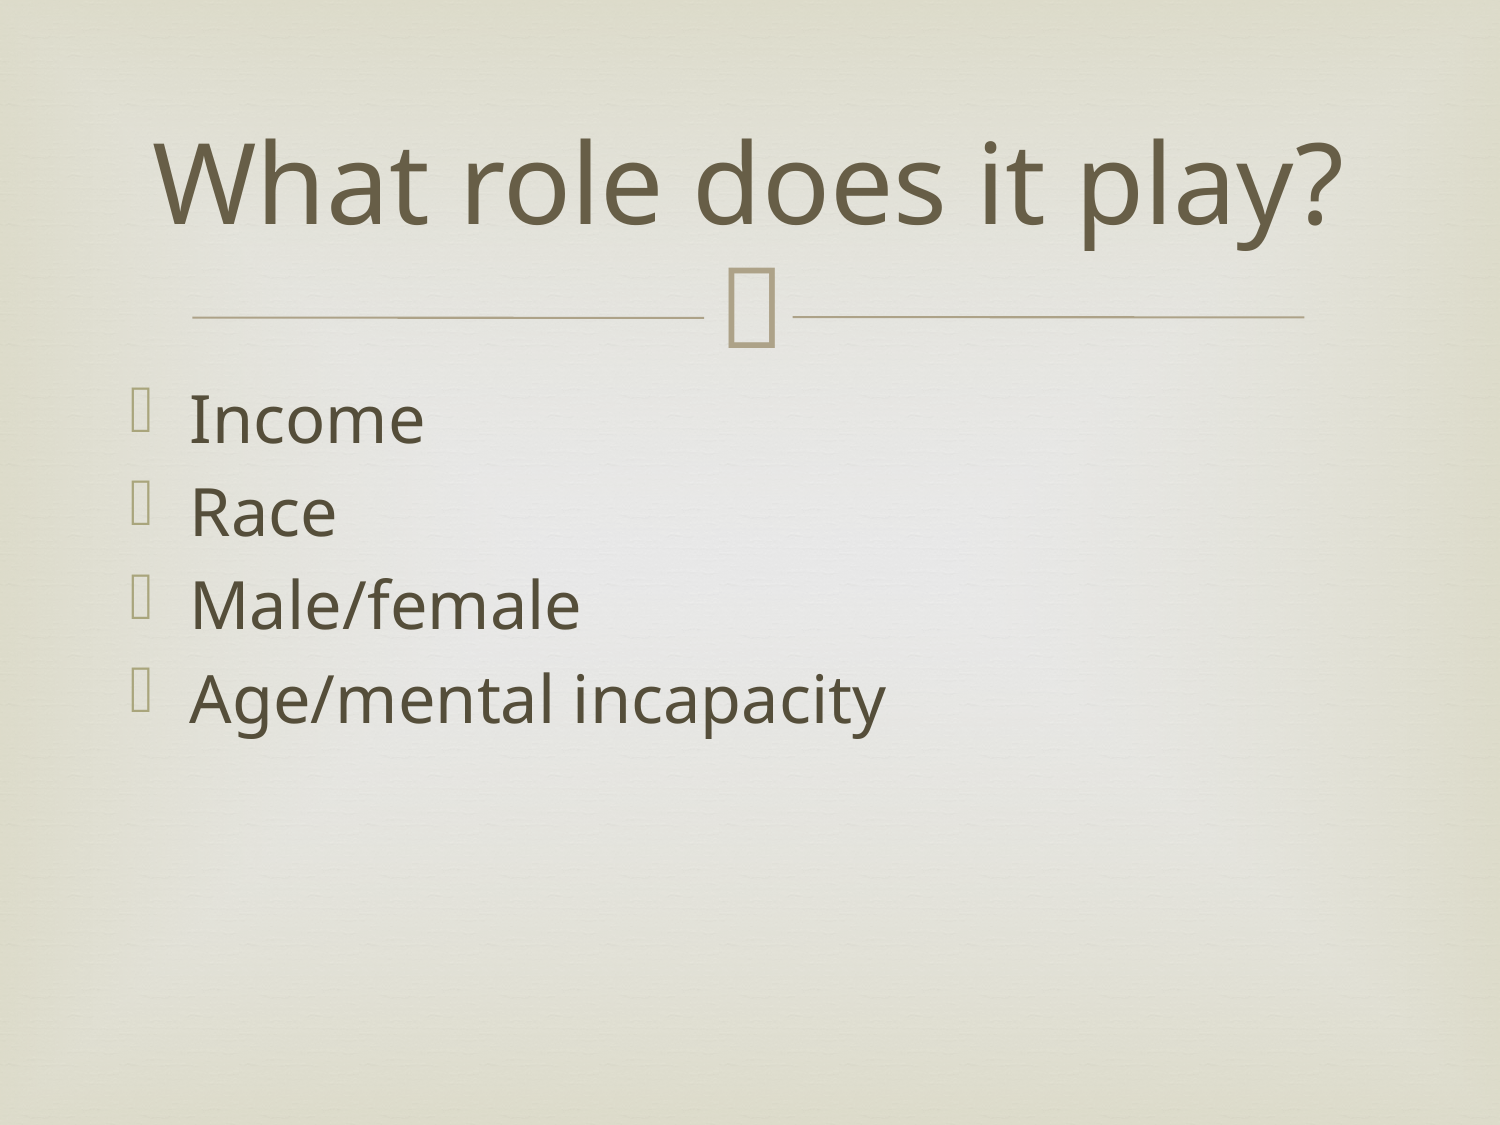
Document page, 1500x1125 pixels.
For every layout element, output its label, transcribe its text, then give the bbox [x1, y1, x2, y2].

title What role does it play? [112, 93, 1386, 267]
list Income Race Male/female Age/mental incapacity [114, 368, 1386, 1005]
